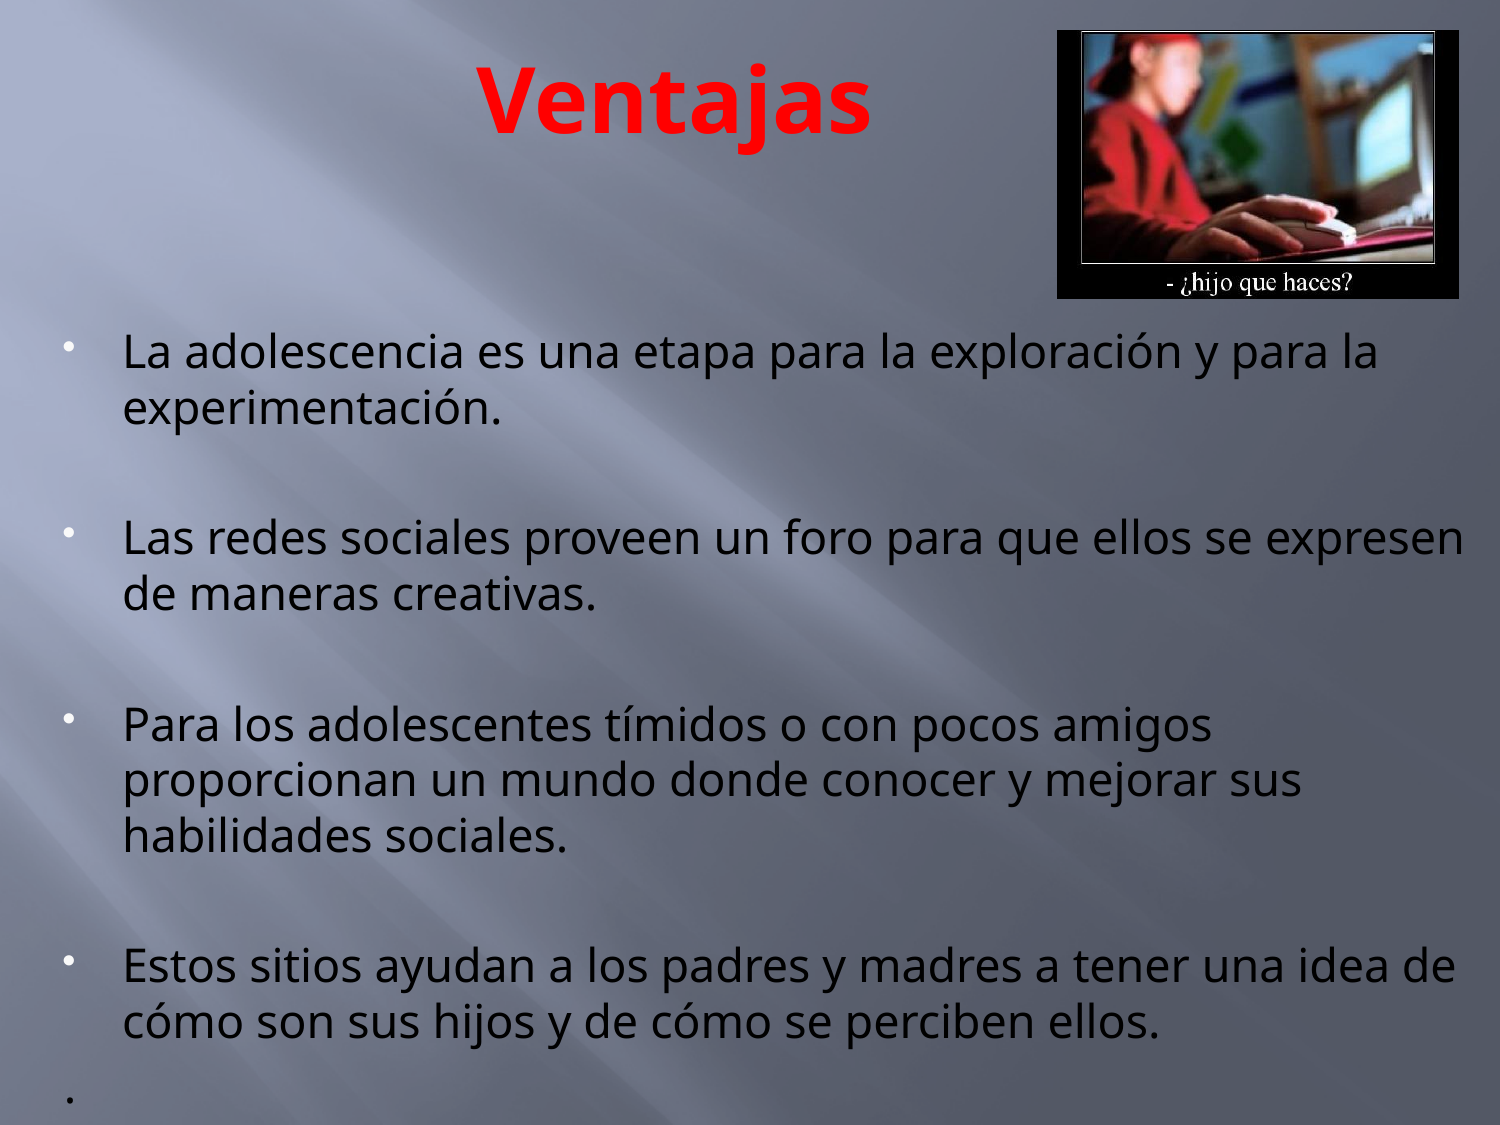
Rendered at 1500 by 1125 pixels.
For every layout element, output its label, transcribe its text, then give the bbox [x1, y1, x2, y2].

title Ventajas [0, 45, 1056, 149]
list La adolescencia es una etapa para la exploración y para la experimentación. Las redes sociales proveen un foro para que ellos se expresen de maneras creativas. Para los adolescentes tímidos o con pocos amigos proporcionan un mundo donde conocer y mejorar sus habilidades sociales. Estos sitios ayudan a los padres y madres a tener una idea de cómo son sus hijos y de cómo se perciben ellos. . [29, 184, 1500, 1125]
picture [1056, 30, 1459, 299]
